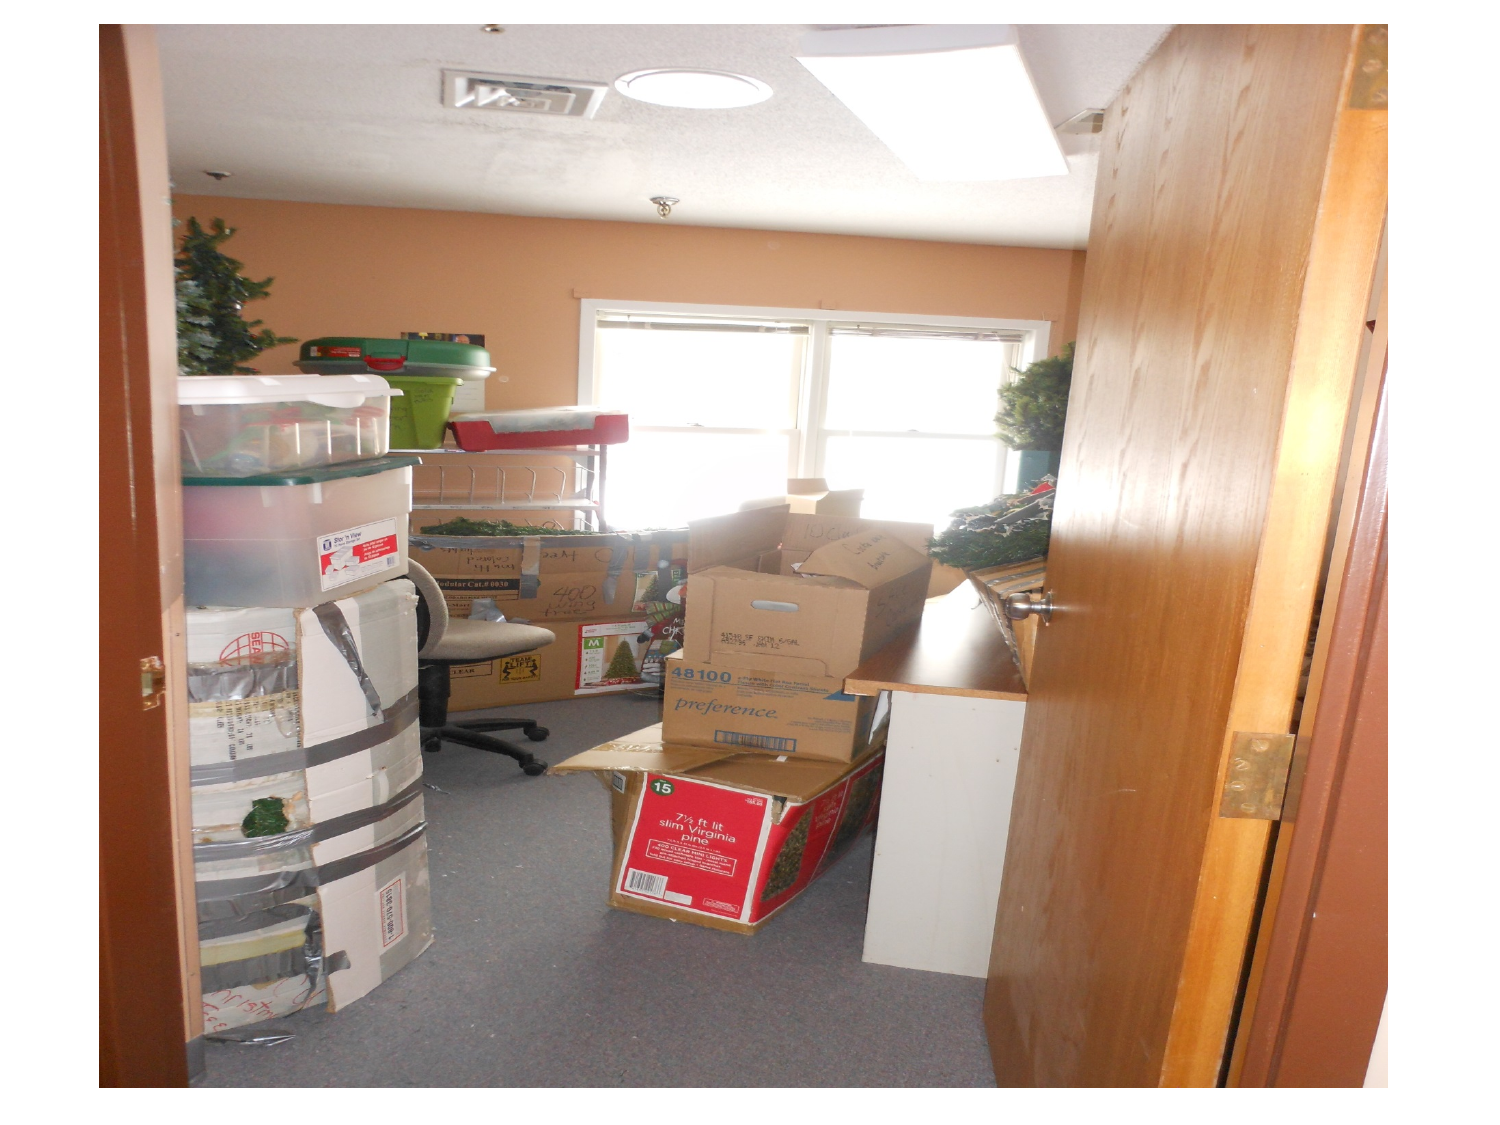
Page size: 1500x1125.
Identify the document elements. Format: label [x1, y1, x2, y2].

picture [99, 24, 1388, 1088]
